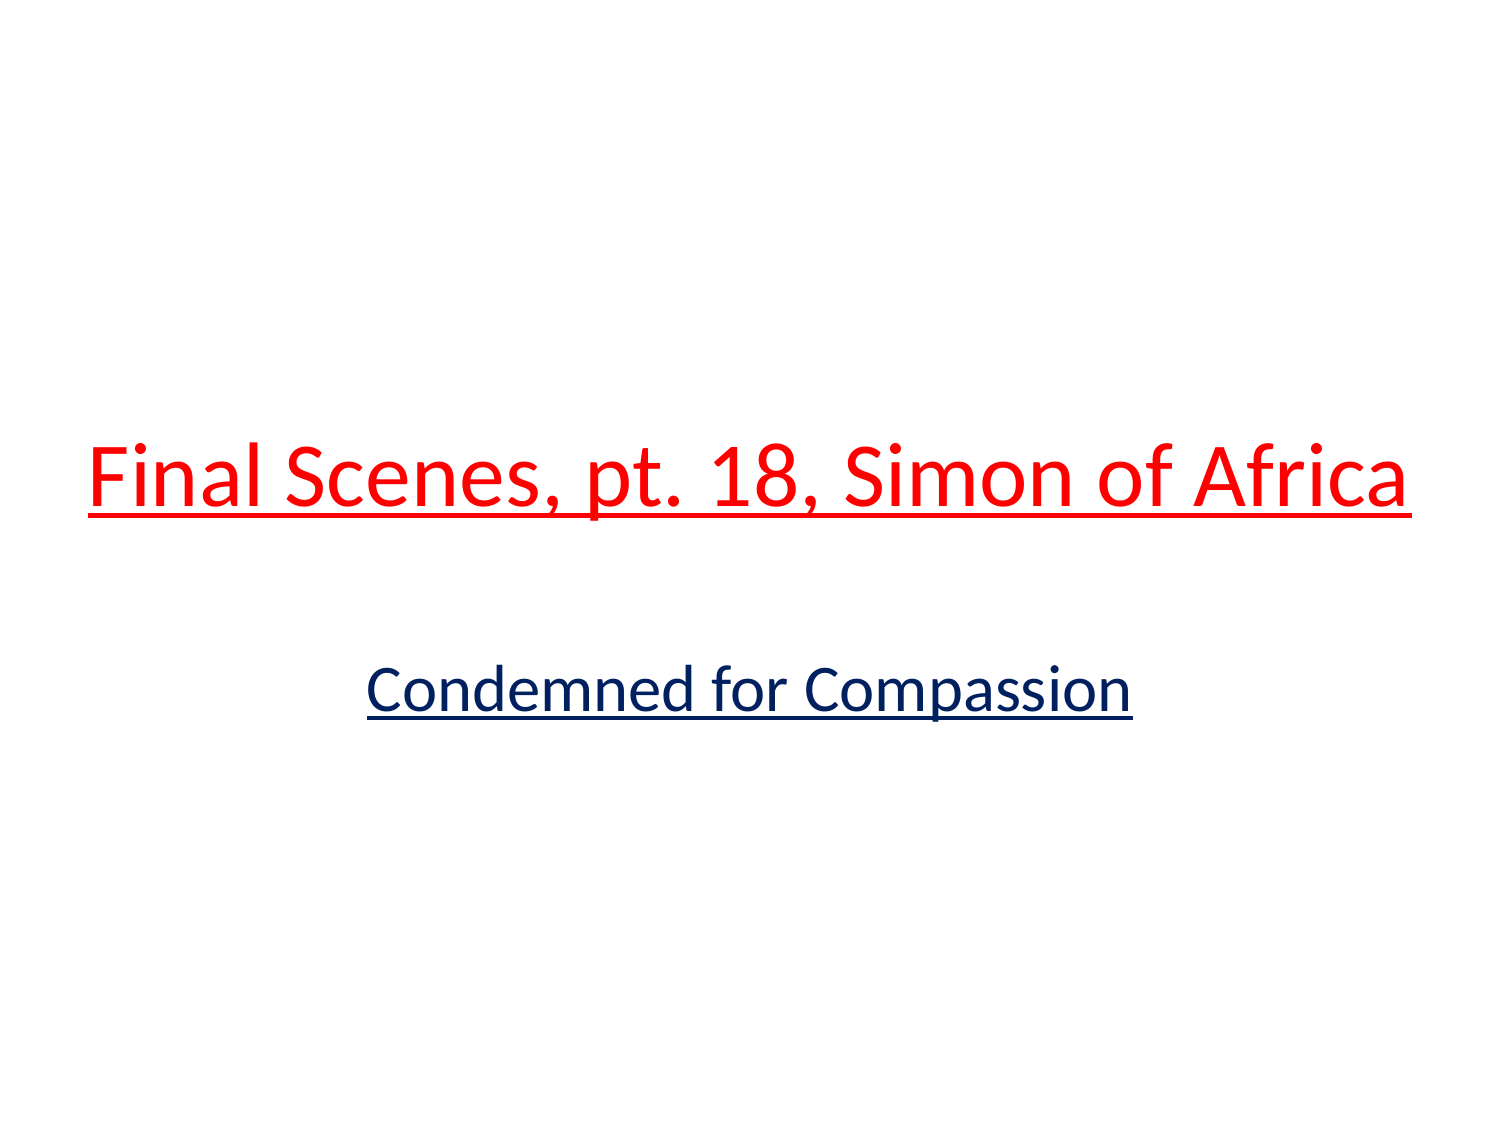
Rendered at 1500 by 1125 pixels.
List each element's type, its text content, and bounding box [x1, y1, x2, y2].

subtitle Condemned for Compassion [225, 637, 1275, 925]
title Final Scenes, pt. 18, Simon of Africa [0, 349, 1500, 591]
